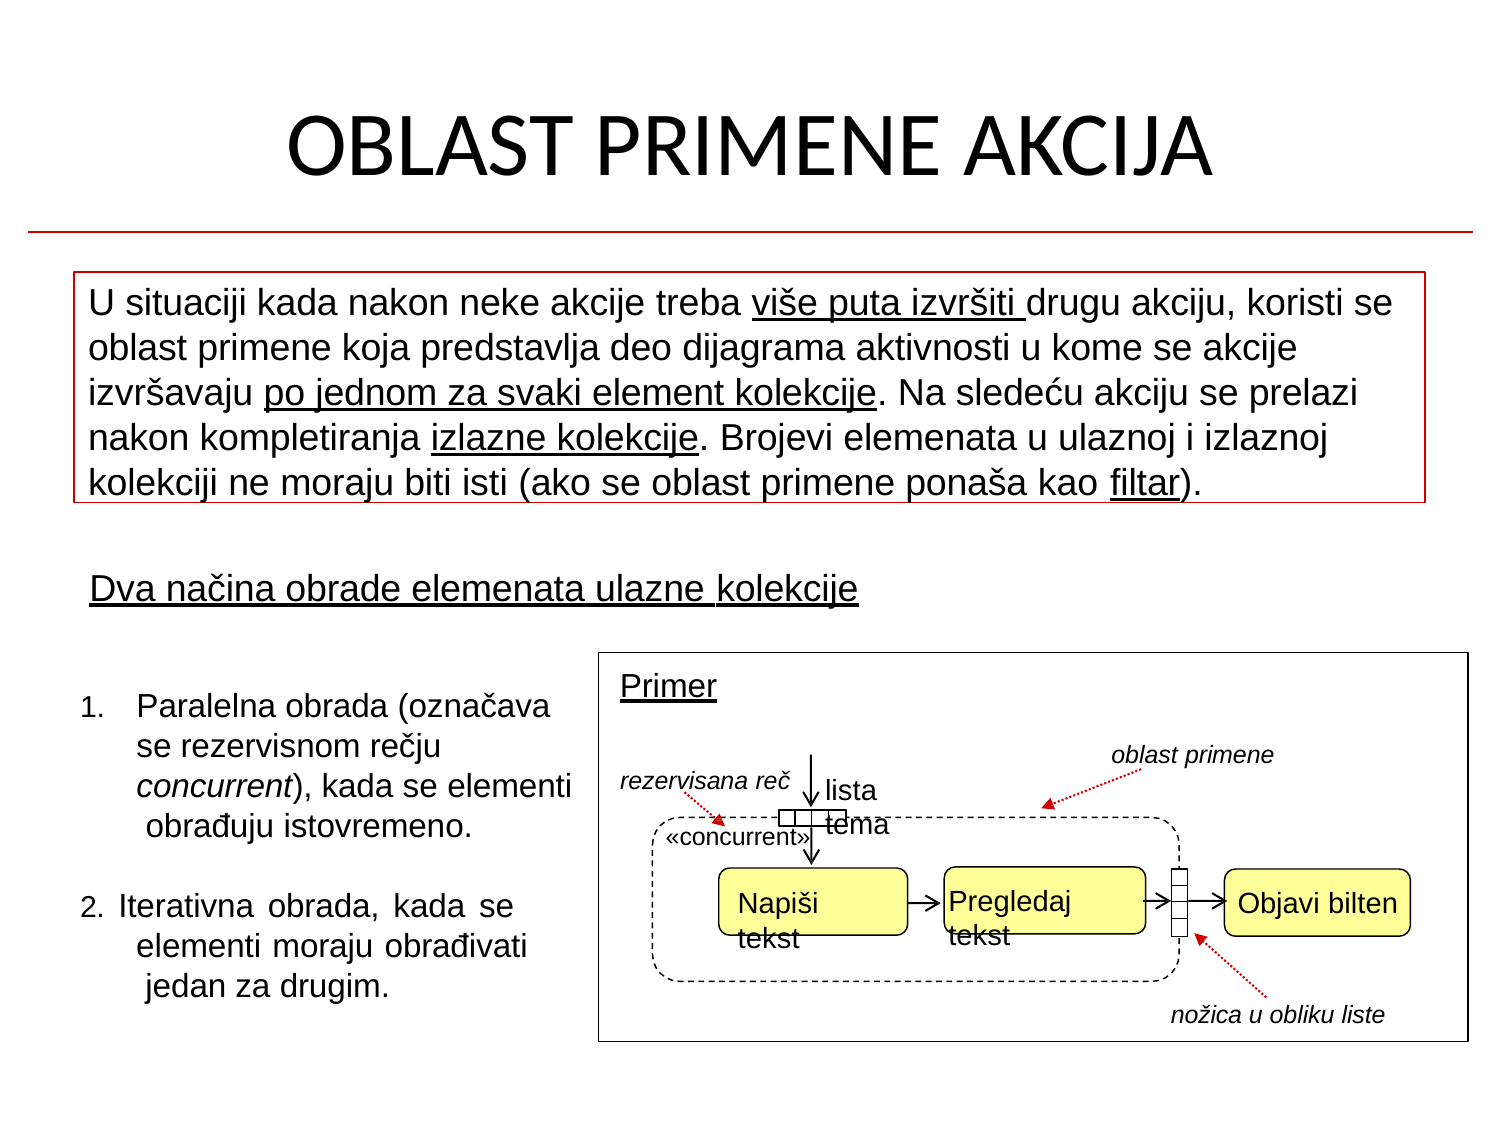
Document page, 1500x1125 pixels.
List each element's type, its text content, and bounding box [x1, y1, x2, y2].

text_box «concurrent» Napiši tekst [665, 820, 889, 954]
text_box [802, 754, 820, 808]
text_box [1224, 868, 1411, 937]
text_box [686, 795, 726, 827]
text_box [889, 867, 908, 936]
text_box oblast primene [1111, 738, 1275, 769]
text_box 1. Paralelna obrada (označava se rezervisnom rečju concurrent), kada se elementi obrađuju istovremeno. [78, 683, 578, 844]
text_box [1143, 892, 1172, 910]
text_box [1194, 933, 1267, 998]
text_box U situaciji kada nakon neke akcije treba više puta izvršiti drugu akciju, koristi se oblast primene koja predstavlja deo dijagrama aktivnosti u kome se akcije izvršavaju po jednom za svaki element kolekcije. Na sledeću akciju se prelazi nakon kompletiranja izlazne kolekcije. Brojevi elemenata u ulaznoj i izlaznoj kolekciji ne moraju biti isti (ako se oblast primene ponaša kao filtar). [73, 272, 1425, 503]
text_box 2. Iterativna obrada, kada se elementi moraju obrađivati jedan za drugim. [77, 883, 529, 1004]
text_box [1065, 786, 1095, 800]
text_box Primer [619, 664, 718, 704]
text_box rezervisana reč [620, 764, 791, 795]
text_box [907, 894, 941, 912]
text_box [652, 817, 1180, 982]
text_box [598, 652, 1469, 1042]
text_box Pregledaj tekst [948, 882, 1142, 952]
text_box [1171, 869, 1188, 937]
text_box [1131, 769, 1142, 774]
text_box [1188, 892, 1228, 910]
title OBLAST PRIMENE AKCIJA [74, 44, 1425, 231]
text_box [779, 809, 825, 820]
text_box Objavi bilten [1237, 884, 1399, 920]
text_box lista tema [825, 771, 950, 841]
text_box Dva načina obrade elemenata ulazne kolekcije [87, 563, 867, 609]
text_box nožica u obliku liste [1170, 998, 1387, 1028]
text_box [1041, 797, 1064, 810]
text_box [1100, 772, 1130, 787]
text_box [944, 866, 1146, 931]
